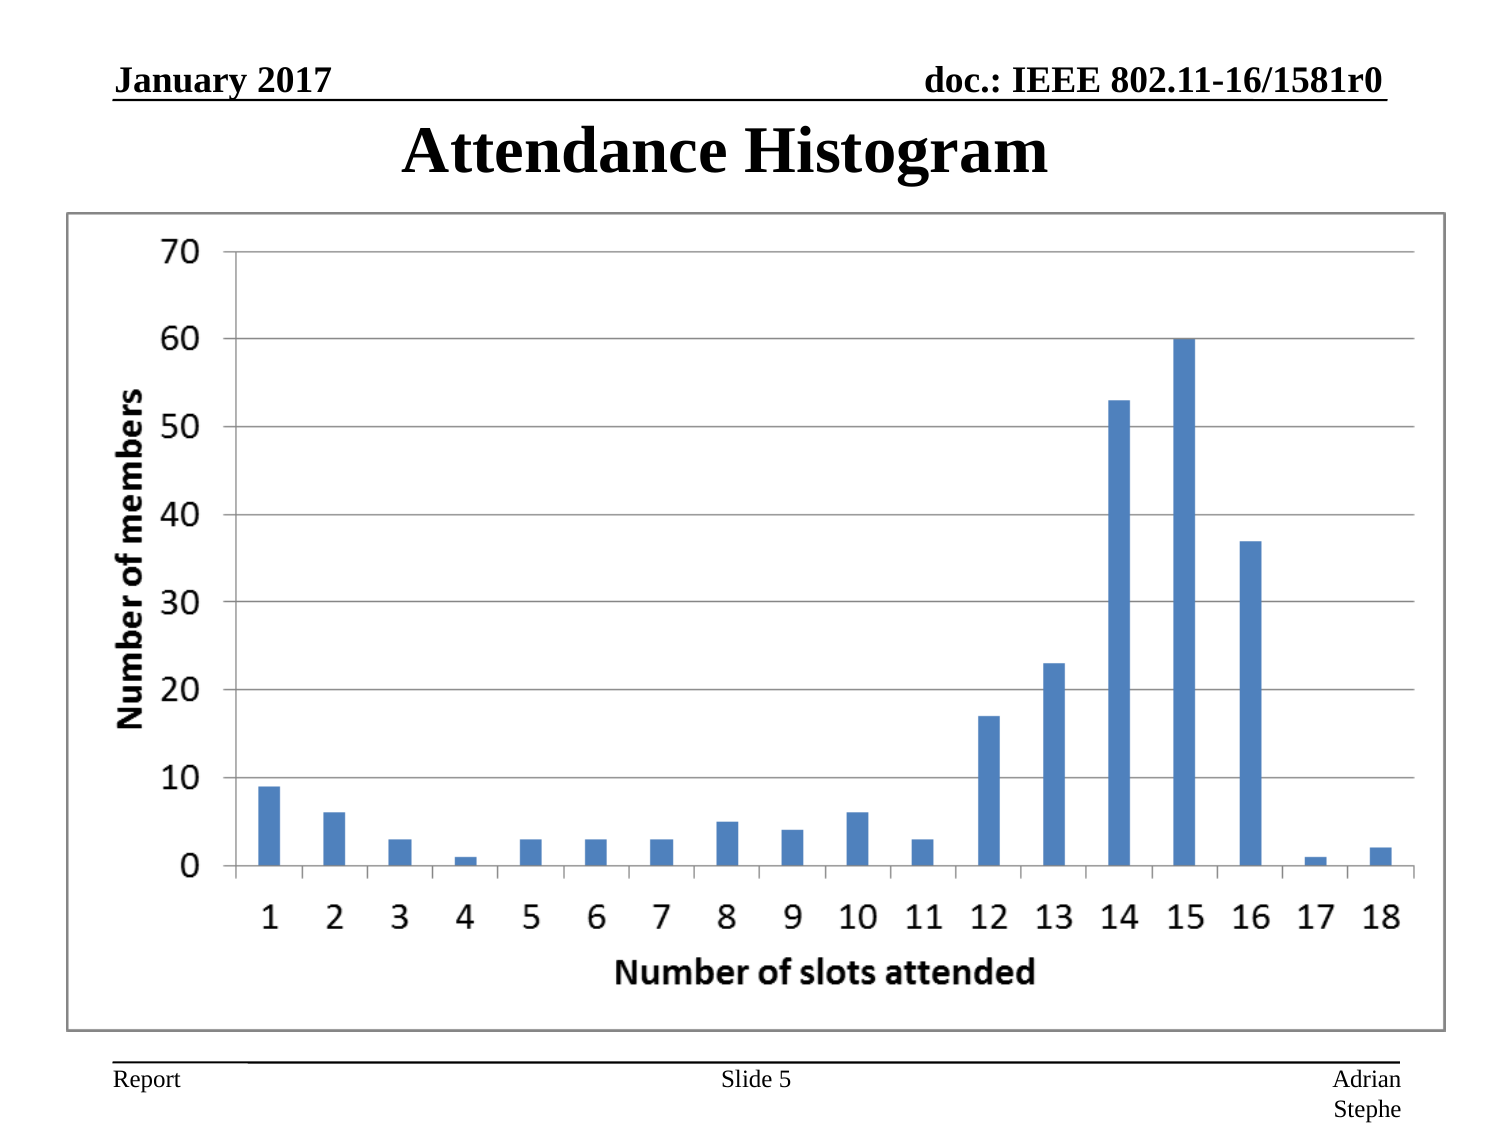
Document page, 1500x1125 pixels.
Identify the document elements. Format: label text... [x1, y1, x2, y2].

footer Adrian Stephens, Intel Corporation [1324, 1061, 1402, 1093]
slide_number Slide 5 [711, 1061, 801, 1093]
title Attendance Histogram [88, 111, 1364, 210]
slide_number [114, 54, 374, 101]
picture [66, 212, 1446, 1032]
